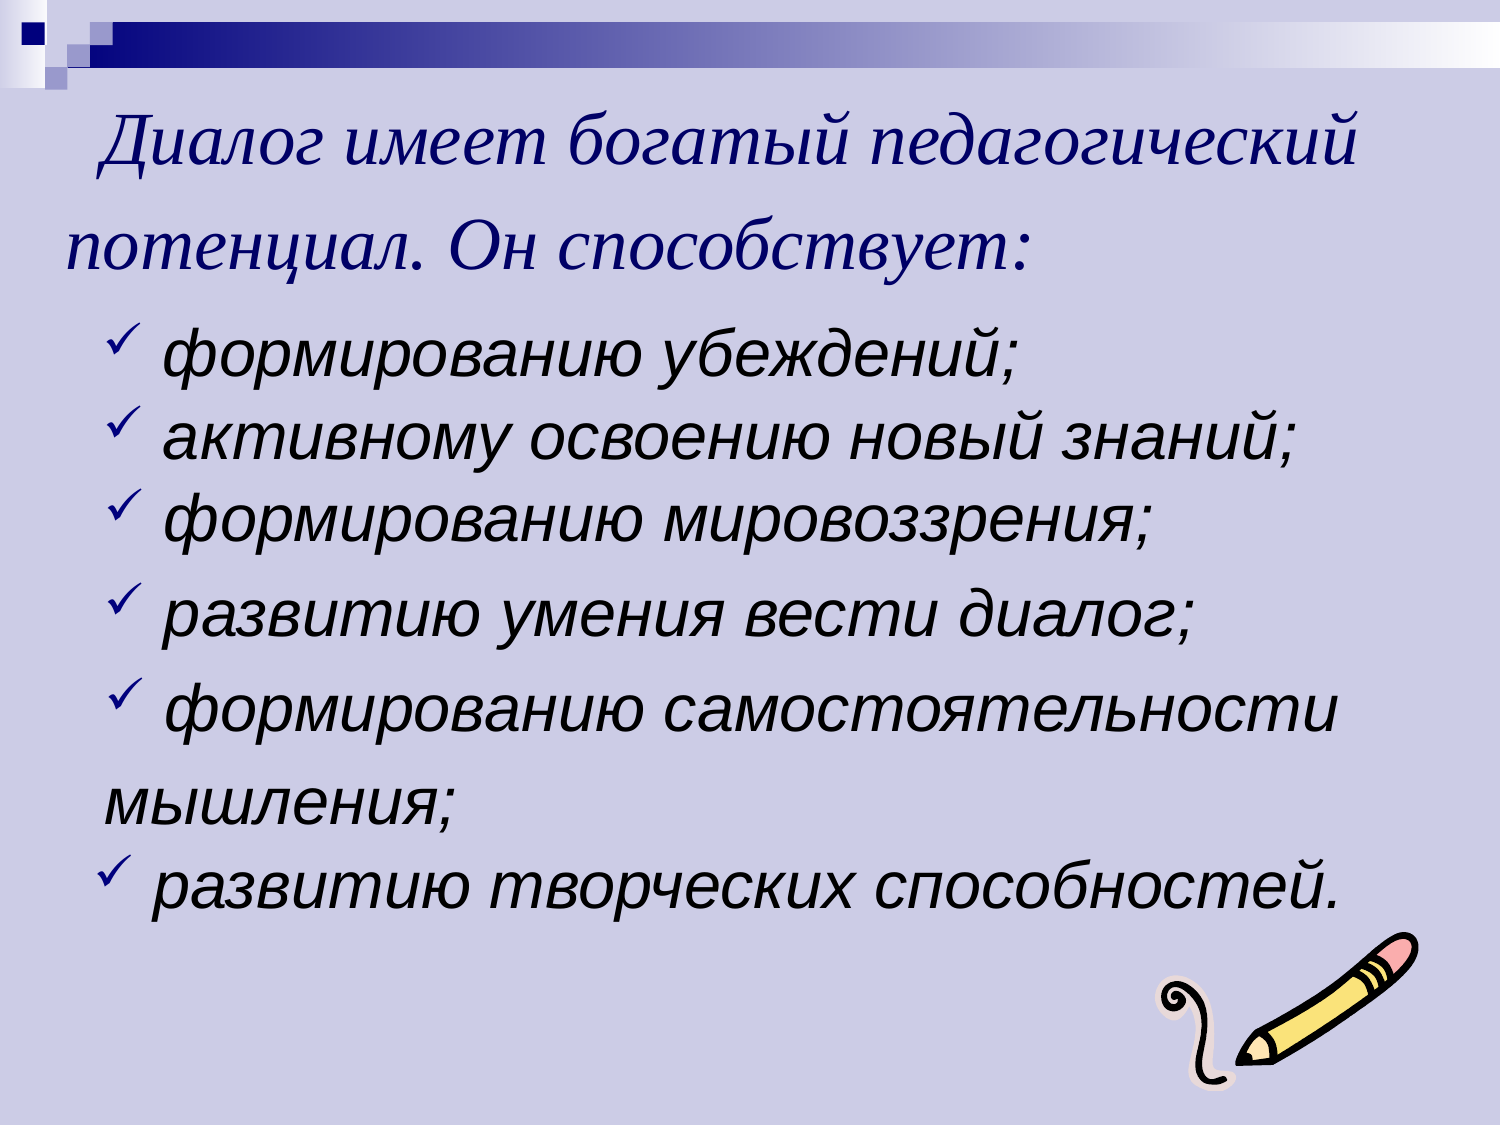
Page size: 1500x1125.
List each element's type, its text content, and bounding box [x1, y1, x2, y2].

text_box активному освоению новый знаний; [88, 385, 1313, 480]
picture [1205, 874, 1369, 1125]
text_box Диалог имеет богатый педагогический потенциал. Он способствует: [31, 82, 1374, 292]
text_box развитию умения вести диалог; [89, 562, 1211, 656]
text_box формированию самостоятельности мышления; [89, 656, 1374, 845]
text_box формированию мировоззрения; [89, 467, 1169, 562]
text_box развитию творческих способностей. [78, 834, 1361, 929]
text_box формированию убеждений; [87, 302, 1035, 398]
